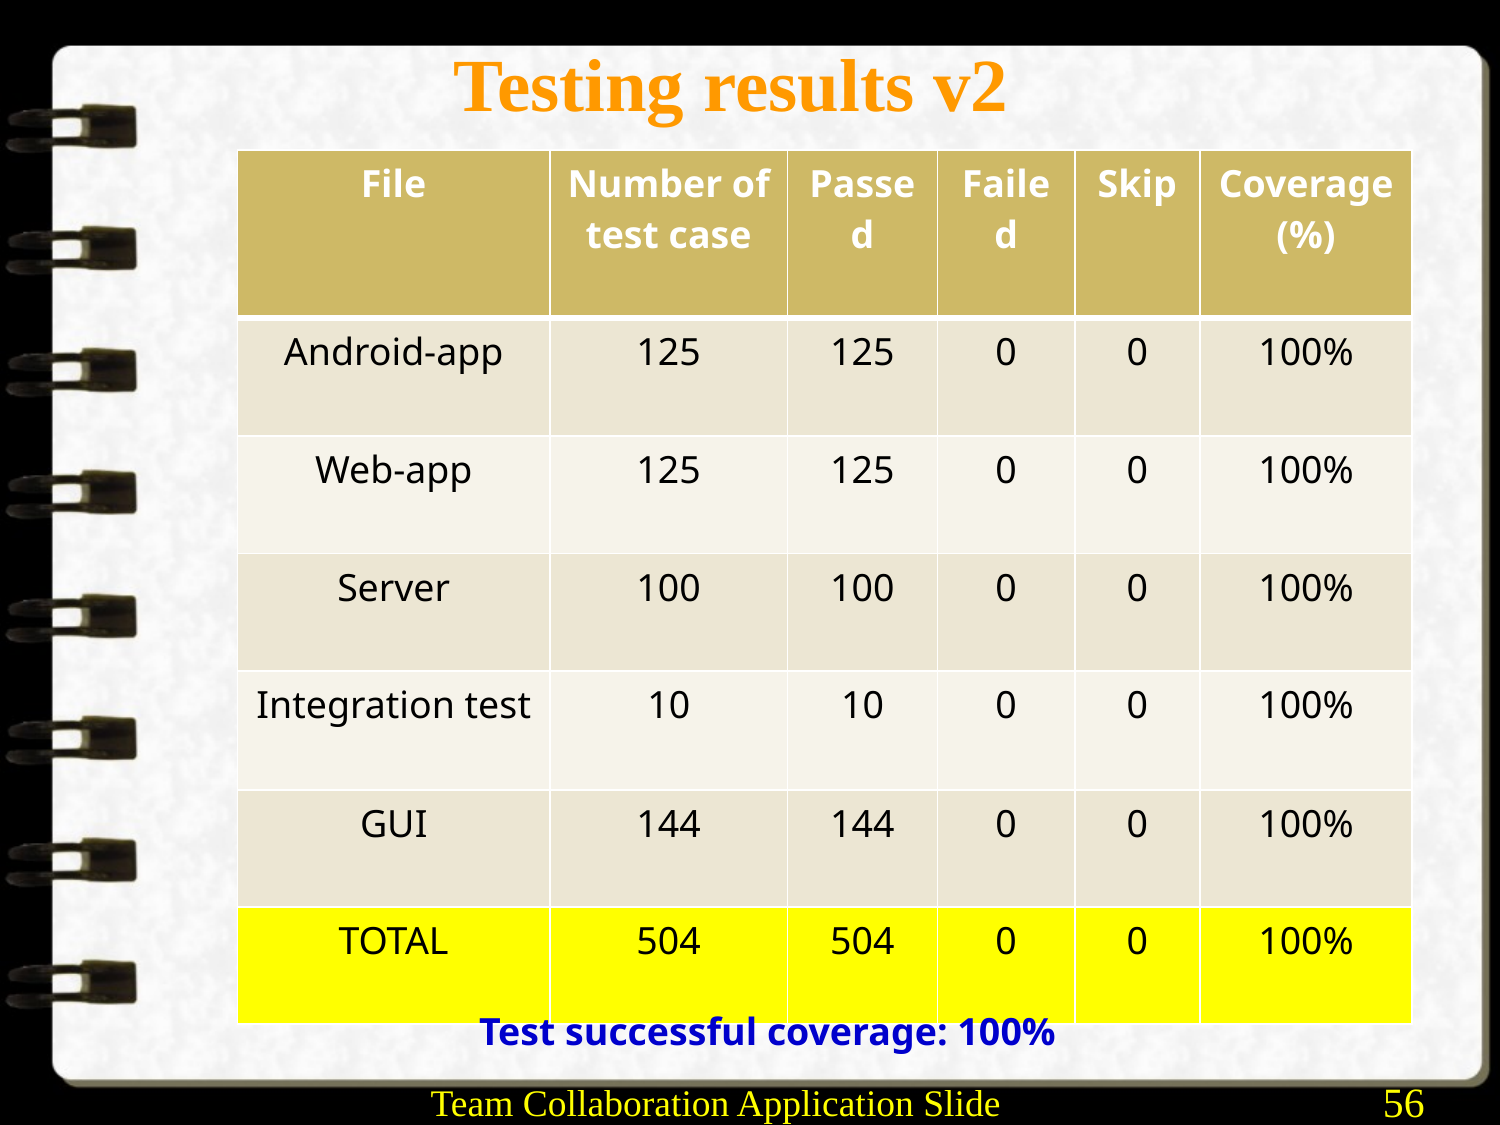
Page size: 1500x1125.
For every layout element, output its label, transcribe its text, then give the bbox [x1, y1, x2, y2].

table_cell 100% [1201, 554, 1411, 670]
table_header Coverage (%) [1201, 151, 1411, 315]
table_cell 100% [1201, 672, 1411, 789]
table_cell 0 [1076, 321, 1199, 435]
table_cell 100% [1201, 908, 1411, 1023]
table_cell 100 [788, 554, 937, 670]
text_box Test successful coverage: 100% [464, 1000, 1072, 1061]
table_cell Web-app [238, 437, 549, 553]
table_cell TOTAL [238, 908, 549, 1023]
table_cell 0 [938, 791, 1074, 906]
table_cell 0 [1076, 672, 1199, 789]
table_cell 0 [938, 437, 1074, 553]
table_cell 0 [1076, 791, 1199, 906]
table_cell 0 [938, 554, 1074, 670]
table_header Failed [938, 151, 1074, 315]
table_cell 0 [938, 908, 1074, 1023]
table_cell 144 [788, 791, 937, 906]
table_cell Server [238, 554, 549, 670]
table_cell Android-app [238, 321, 549, 435]
table_cell 125 [788, 321, 937, 435]
table_header Number of test case [551, 151, 787, 315]
slide_number 56 [1299, 1073, 1425, 1125]
title Testing results v2 [75, 24, 1388, 138]
table_cell 125 [788, 437, 937, 553]
table_cell 0 [1076, 437, 1199, 553]
table_cell 125 [551, 321, 787, 435]
table_cell 10 [788, 672, 937, 789]
table_cell Integration test [238, 672, 549, 789]
table_cell 0 [938, 672, 1074, 789]
table_cell 10 [551, 672, 787, 789]
table_header File [238, 151, 549, 315]
table_cell 100% [1201, 437, 1411, 553]
table_cell 144 [551, 791, 787, 906]
table_cell GUI [238, 791, 549, 906]
table_header Skip [1076, 151, 1199, 315]
table_cell 504 [788, 908, 937, 1000]
table_cell 100% [1201, 791, 1411, 906]
picture [0, 0, 1500, 1125]
table_header Passed [788, 151, 937, 315]
table_cell 100% [1201, 321, 1411, 435]
table_cell 504 [551, 908, 787, 1000]
table_cell 0 [938, 321, 1074, 435]
footer Team Collaboration Application Slide [390, 1071, 1041, 1125]
table_cell 125 [551, 437, 787, 553]
table_cell 0 [1076, 554, 1199, 670]
table_cell 0 [1076, 908, 1199, 1023]
table_cell 100 [551, 554, 787, 670]
